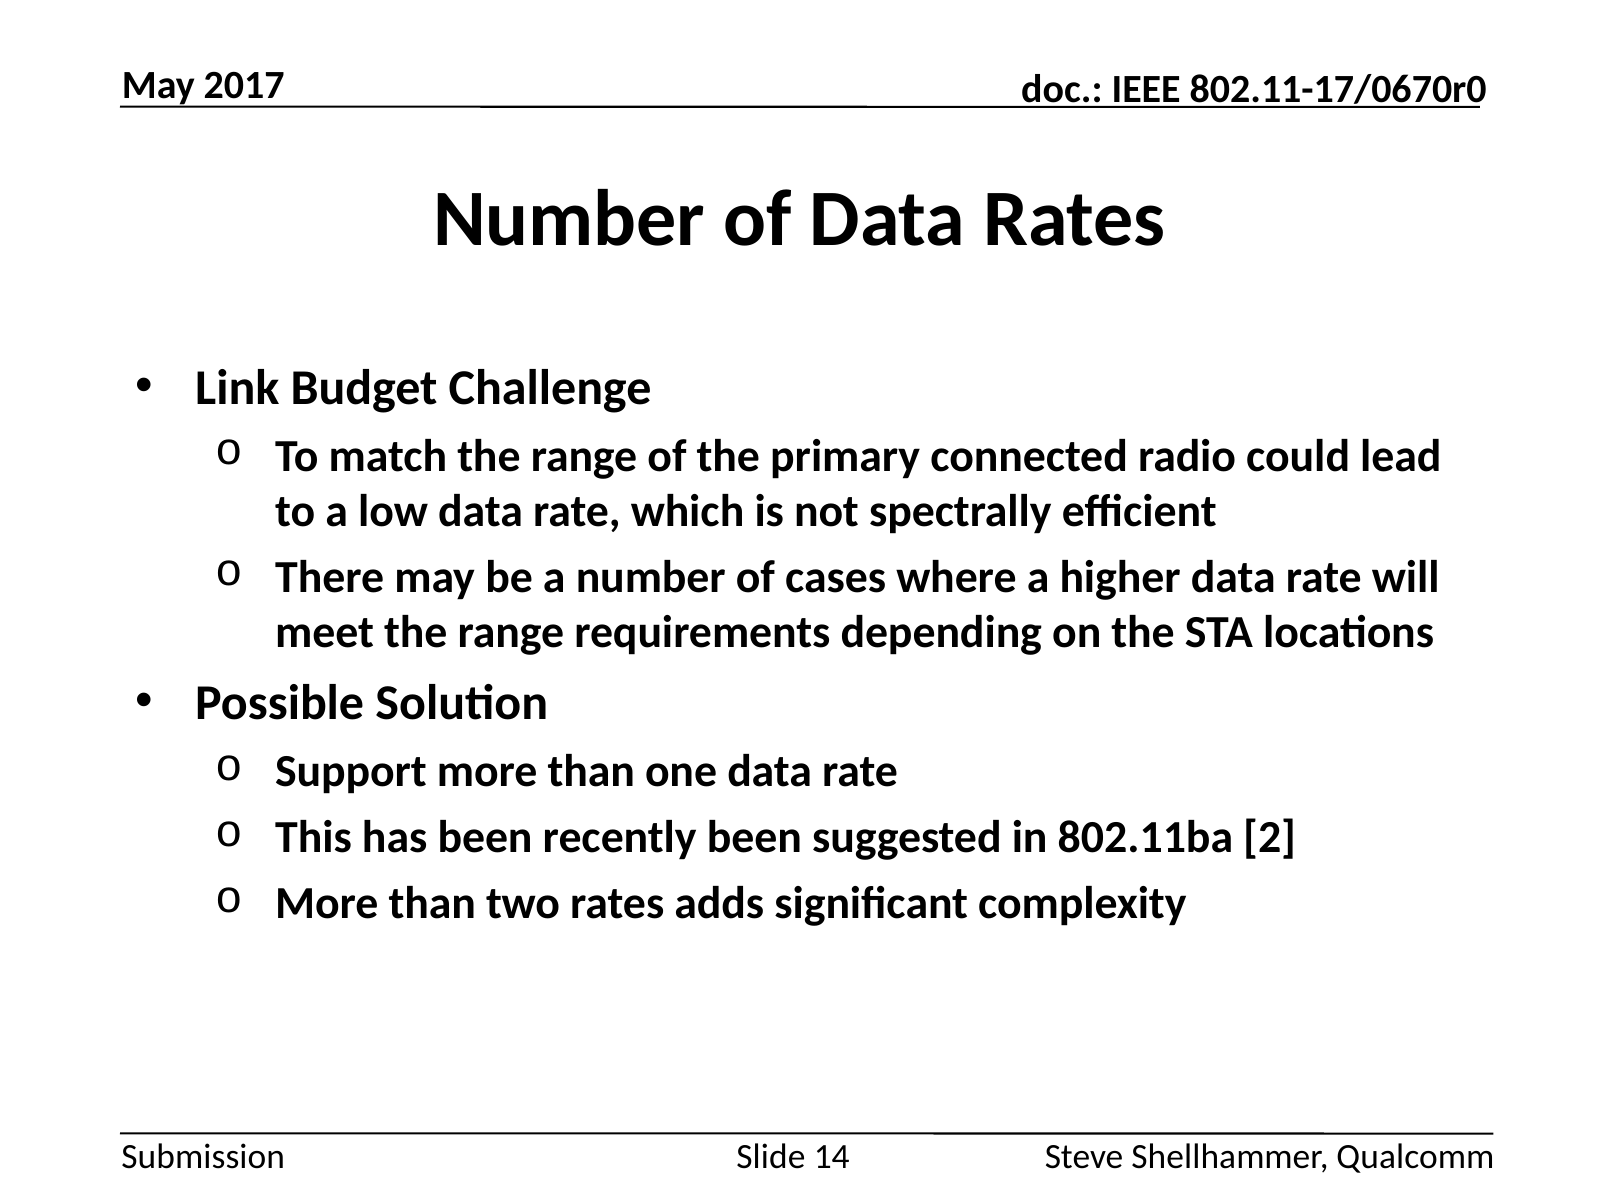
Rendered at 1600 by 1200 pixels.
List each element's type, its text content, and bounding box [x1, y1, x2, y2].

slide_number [121, 58, 451, 107]
footer Steve Shellhammer, Qualcomm [937, 1132, 1495, 1174]
slide_number Slide 14 [733, 1132, 854, 1197]
title Number of Data Rates [119, 119, 1480, 307]
list Link Budget Challenge To match the range of the primary connected radio could lead to a low data rate, which is not spectrally efficient There may be a number of cases where a higher data rate will meet the range requirements depending on the STA locations Possible Solution Support more than one data rate This has been recently been suggested in 802.11ba [2] More than two rates adds significant complexity [119, 346, 1480, 1067]
